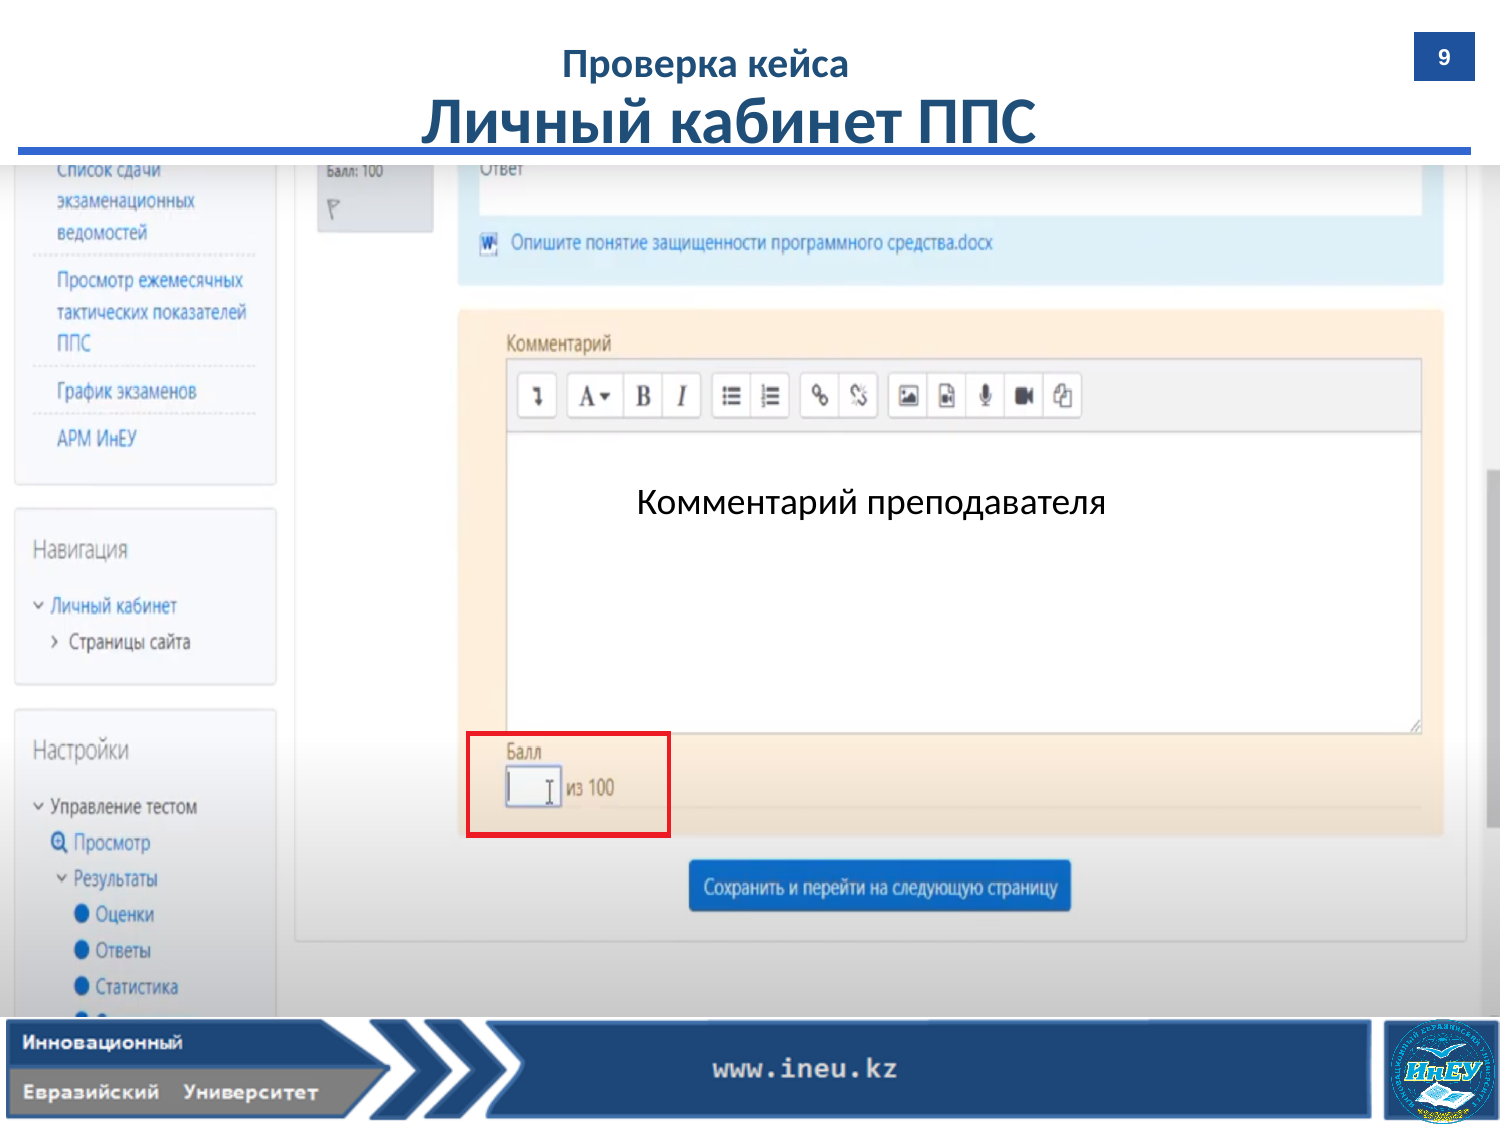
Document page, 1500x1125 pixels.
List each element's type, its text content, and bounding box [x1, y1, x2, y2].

list Проверка кейса Личный кабинет ППС [0, 33, 1422, 165]
picture [6, 1018, 1500, 1125]
text_box 9 [1414, 32, 1475, 81]
picture [0, 165, 1500, 1017]
